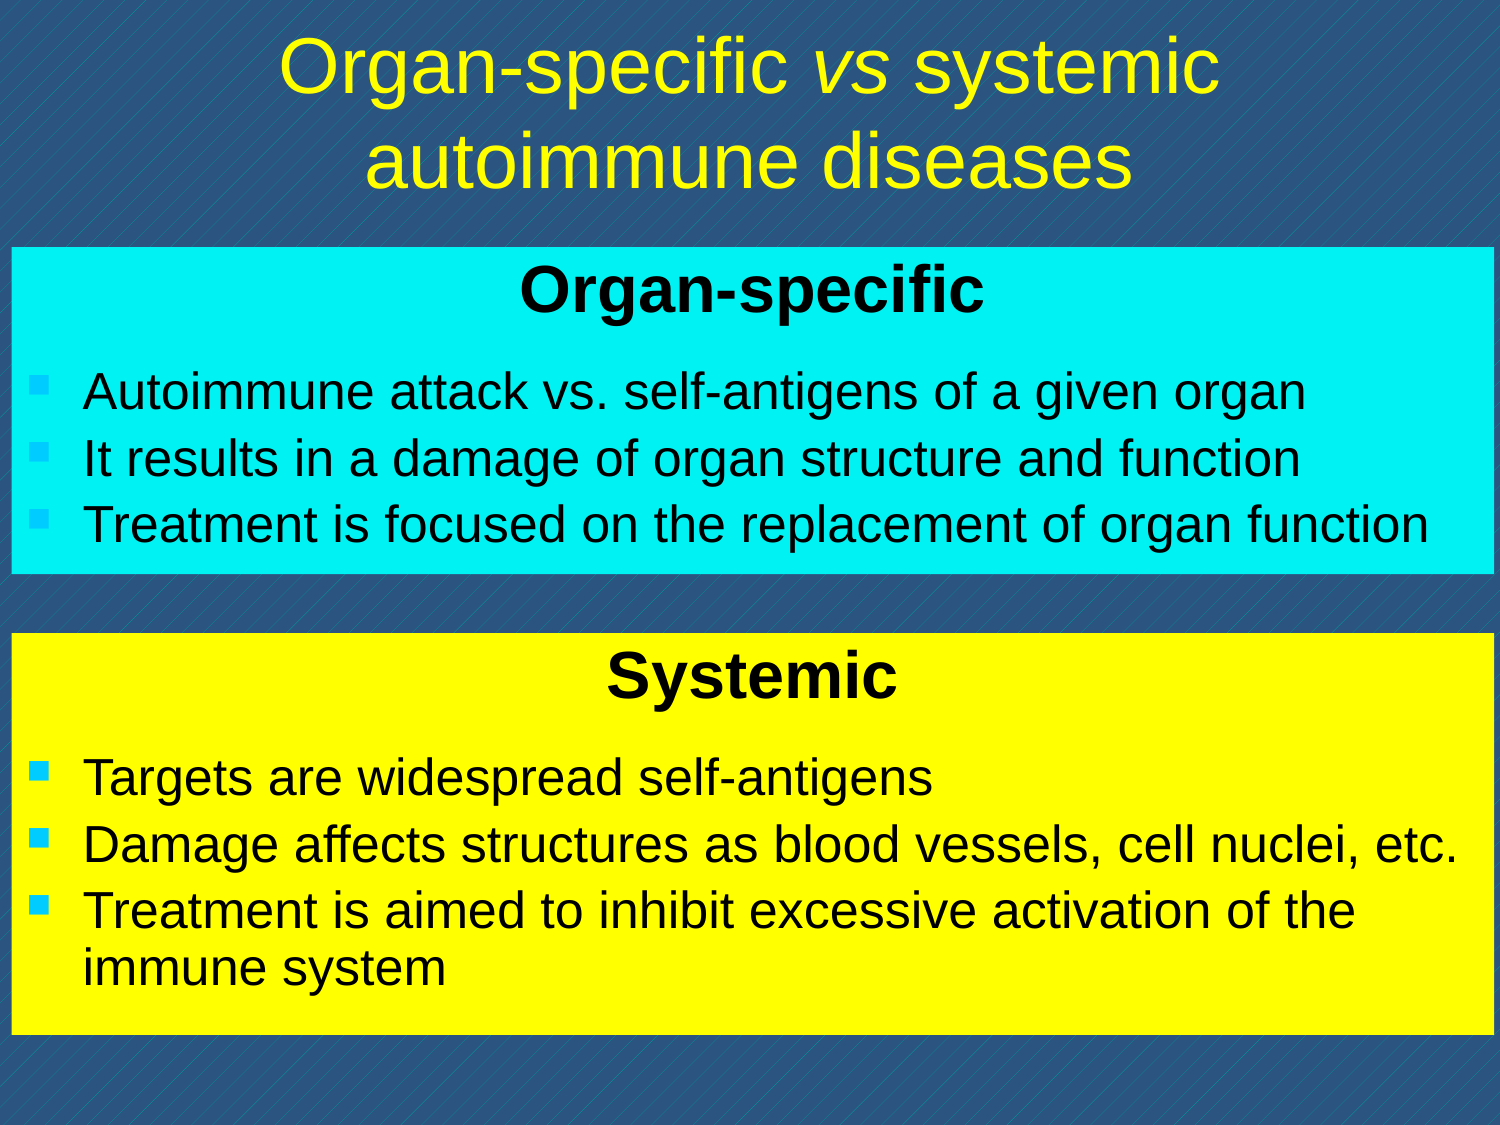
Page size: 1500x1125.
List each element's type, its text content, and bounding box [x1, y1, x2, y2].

text_box Systemic Targets are widespread self-antigens Damage affects structures as blood vessels, cell nuclei, etc. Treatment is aimed to inhibit excessive activation of the immune system [11, 633, 1495, 1035]
text_box Organ-specific vs systemic autoimmune diseases [76, 6, 1424, 212]
text_box Organ-specific Autoimmune attack vs. self-antigens of a given organ It results in a damage of organ structure and function Treatment is focused on the replacement of organ function [11, 247, 1495, 575]
